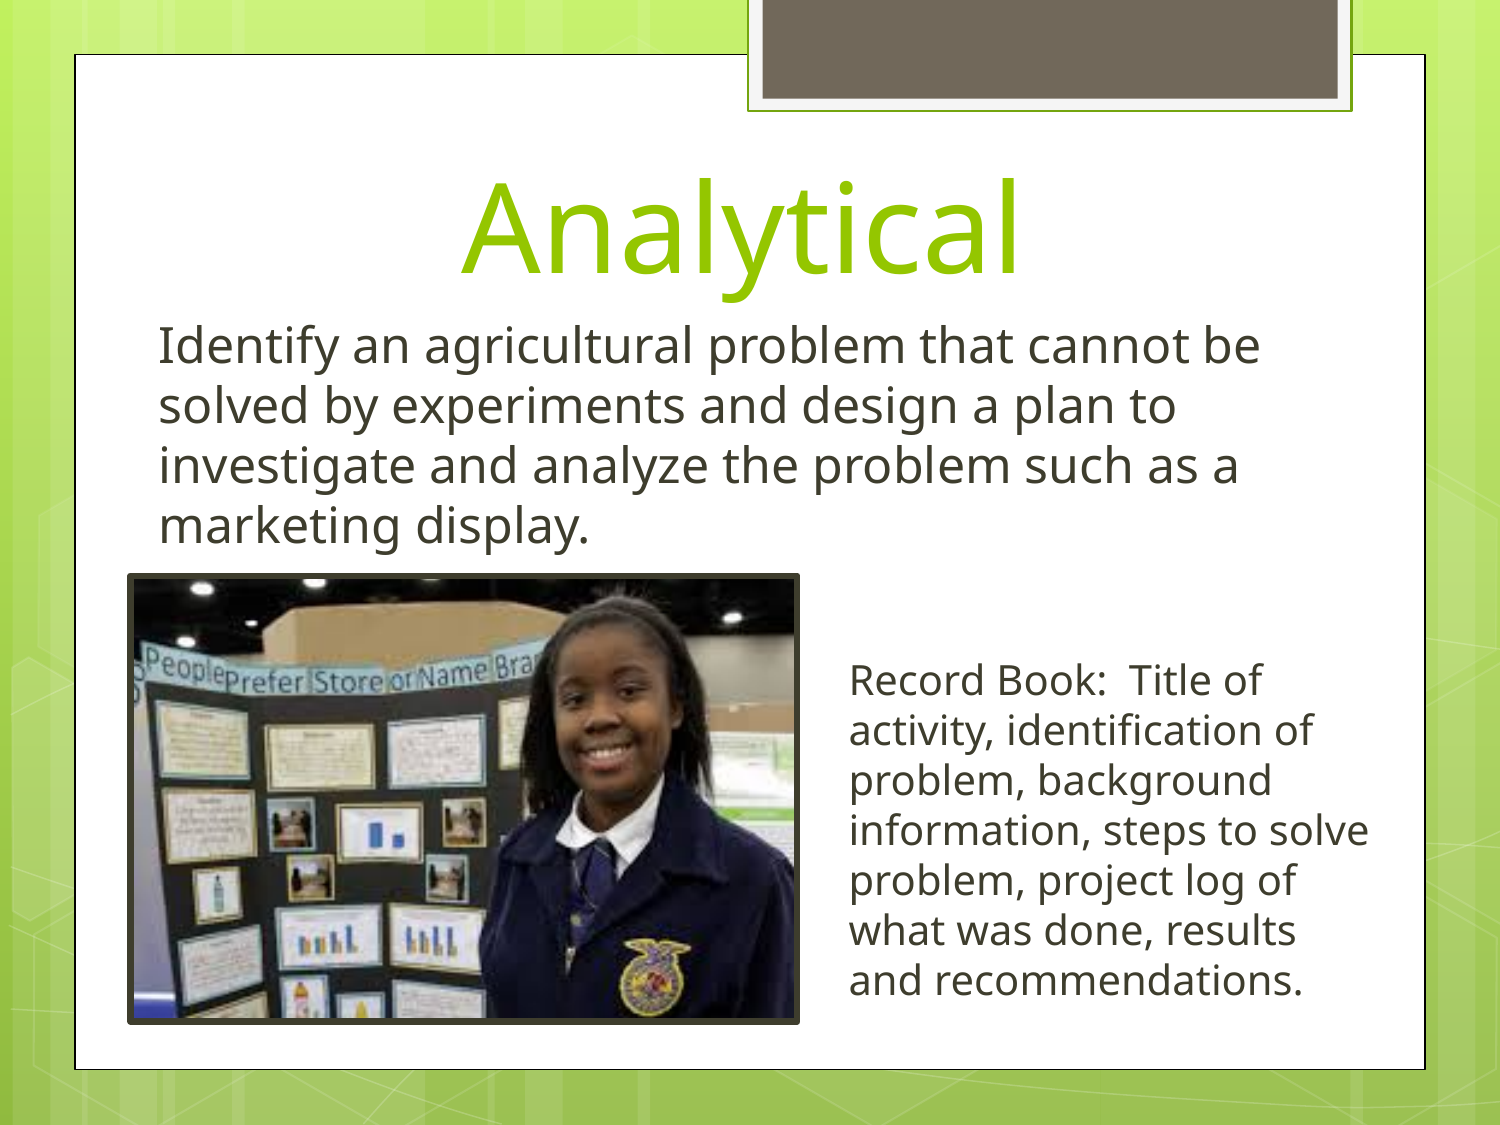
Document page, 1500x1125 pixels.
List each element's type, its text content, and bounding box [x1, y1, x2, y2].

list Identify an agricultural problem that cannot be solved by experiments and design a plan to investigate and analyze the problem such as a marketing display. [87, 306, 1393, 882]
picture [133, 578, 795, 1019]
text_box Record Book: Title of activity, identification of problem, background information, steps to solve problem, project log of what was done, results and recommendations. [777, 578, 1393, 1071]
title Analytical [67, 118, 1420, 307]
